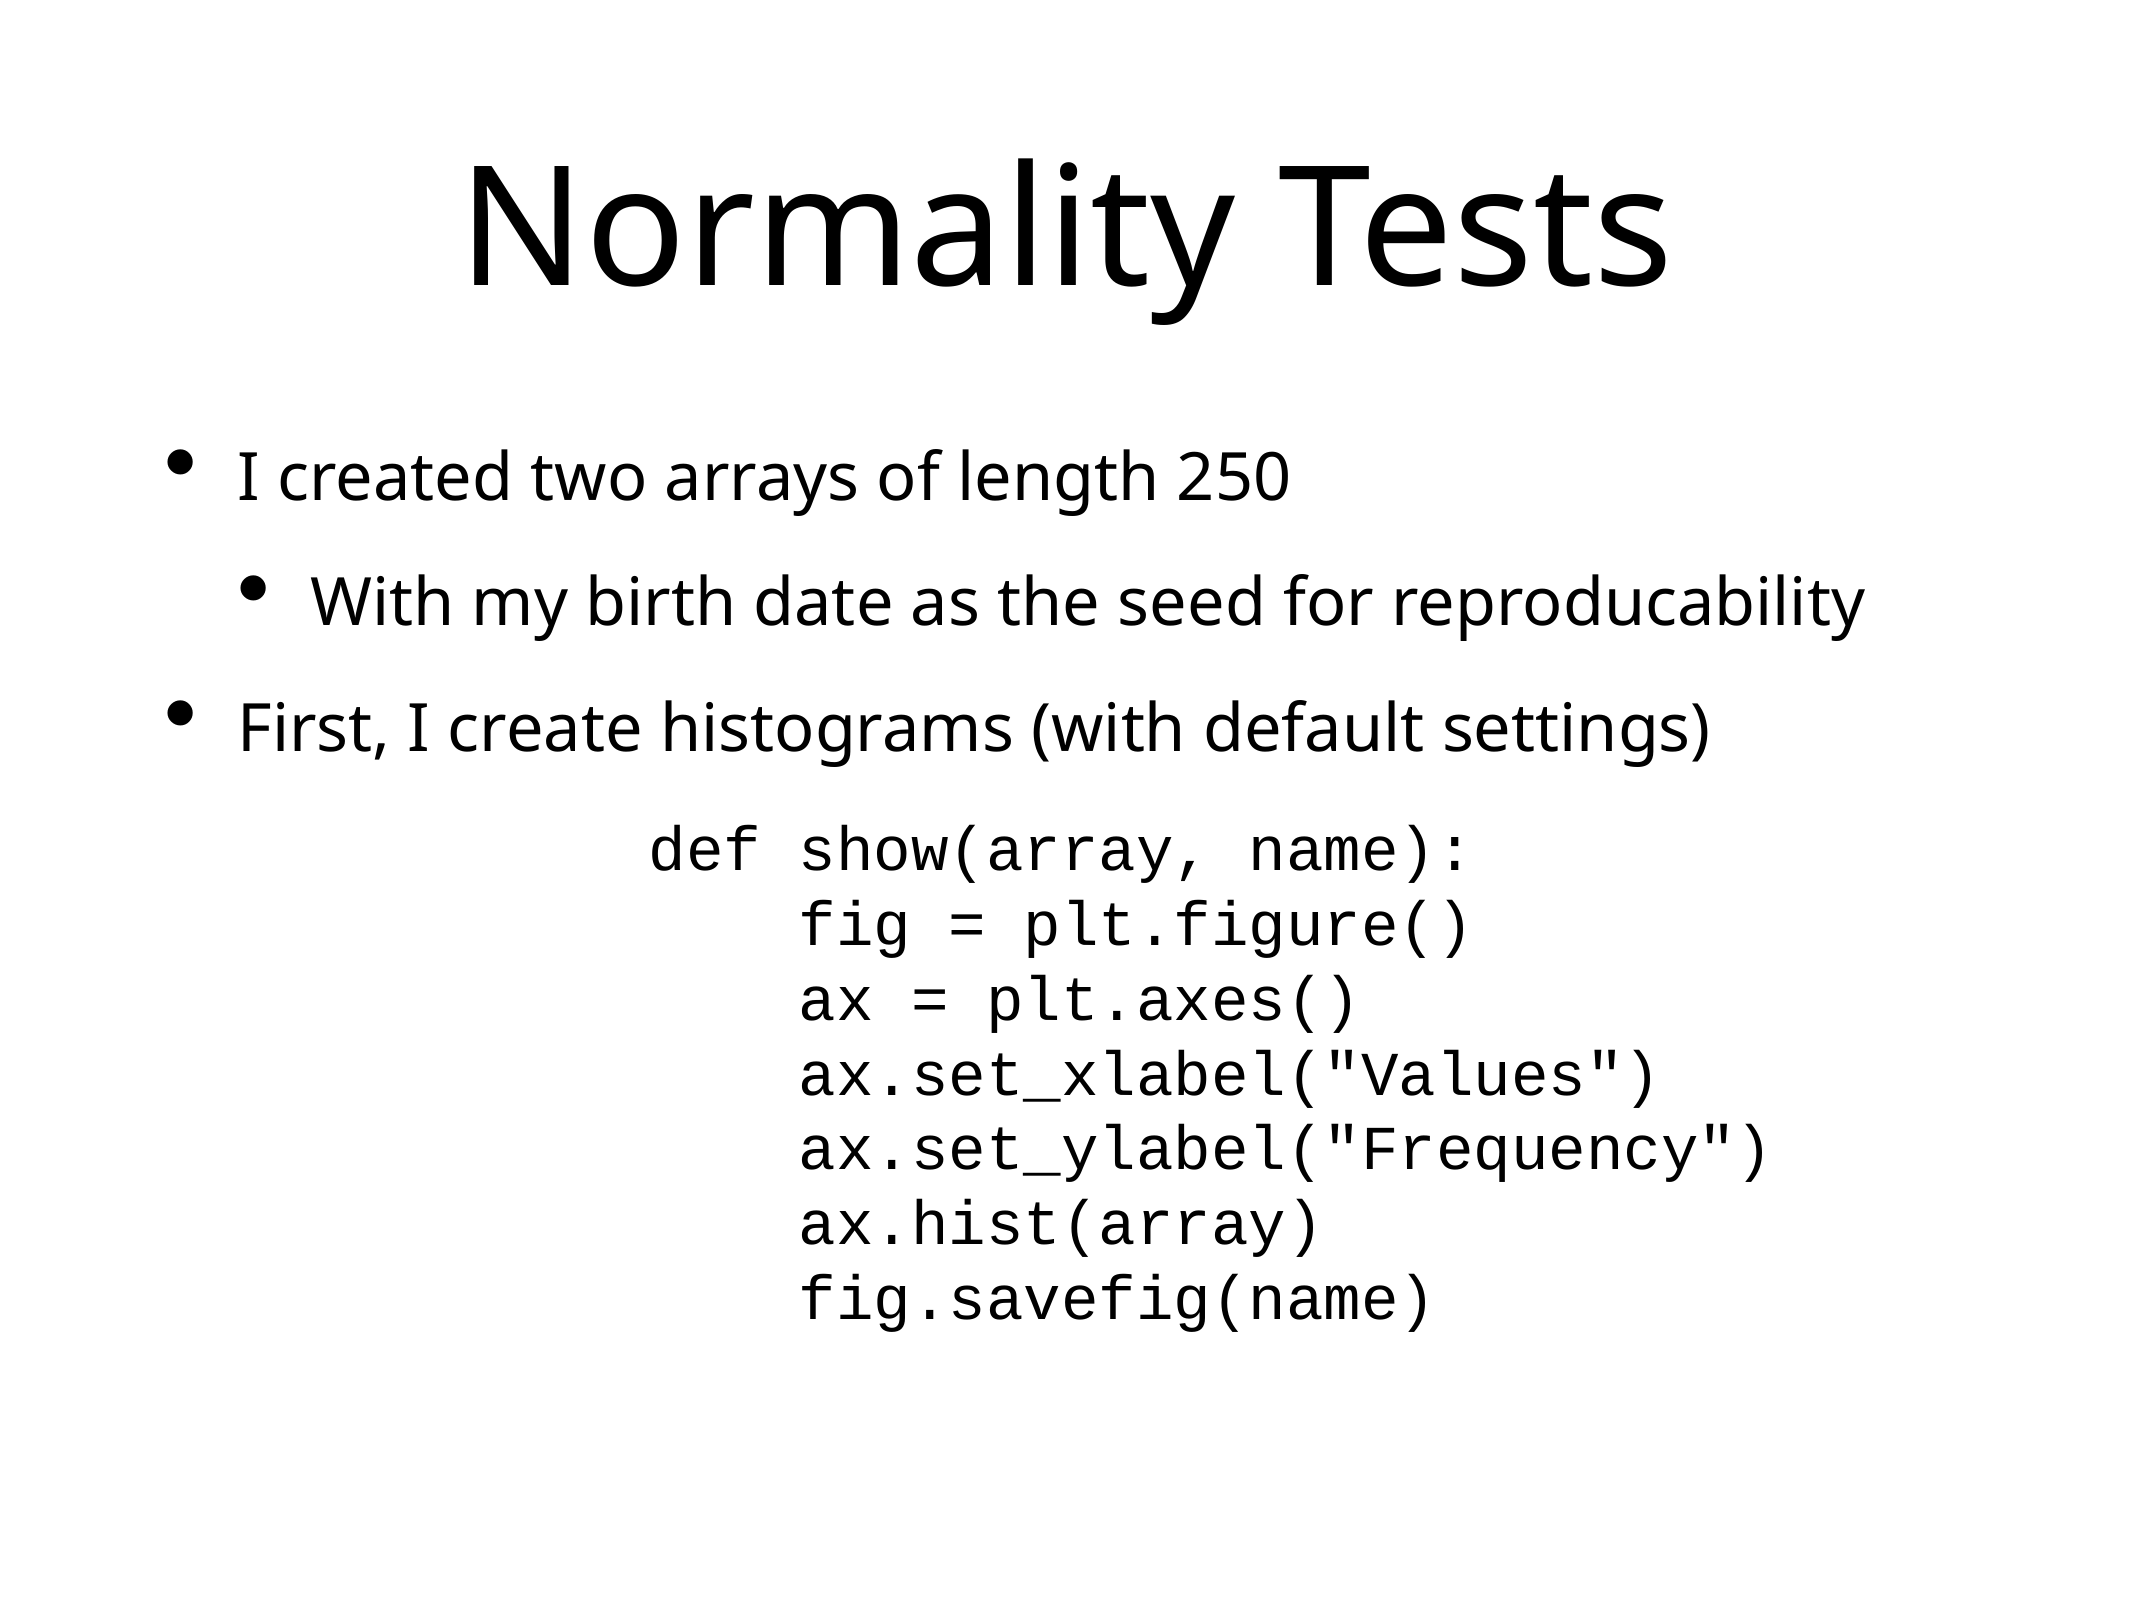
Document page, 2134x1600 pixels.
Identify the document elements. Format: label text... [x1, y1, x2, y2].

list I created two arrays of length 250 With my birth date as the seed for reproducability First, I create histograms (with default settings) [155, 424, 1978, 1457]
text_box def show(array, name): fig = plt.figure() ax = plt.axes() ax.set_xlabel("Values") ax.set_ylabel("Frequency") ax.hist(array) fig.savefig(name) [640, 799, 1783, 1341]
title Normality Tests [155, 41, 1978, 397]
